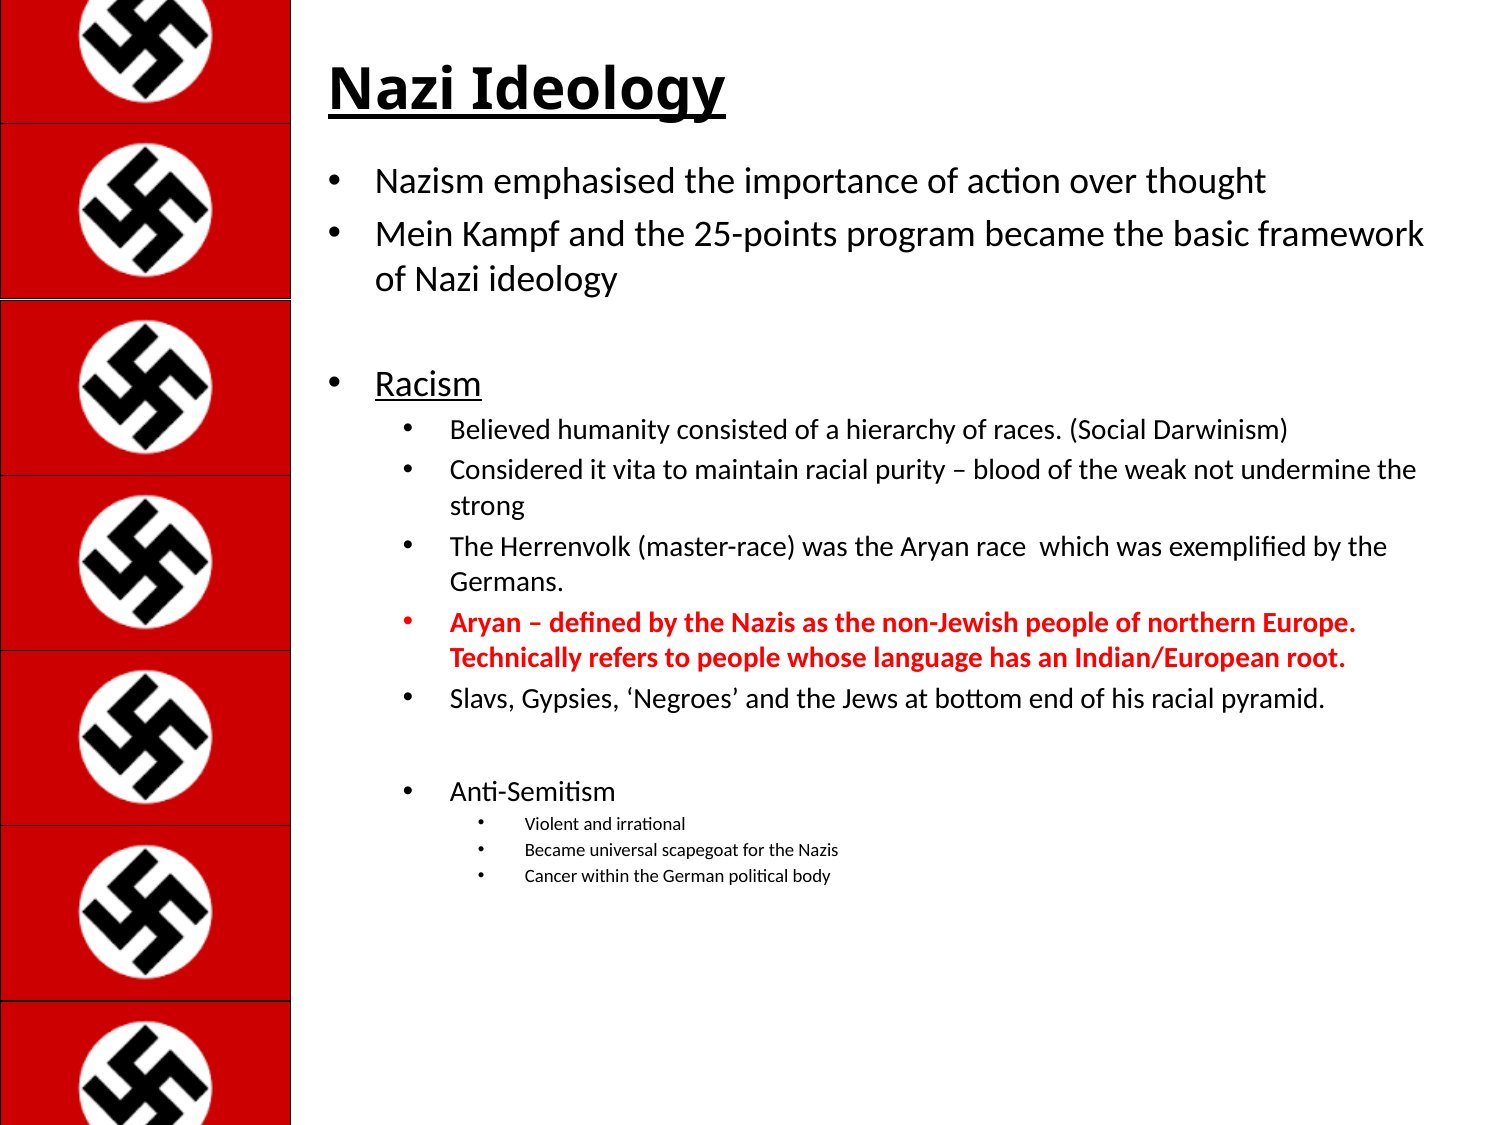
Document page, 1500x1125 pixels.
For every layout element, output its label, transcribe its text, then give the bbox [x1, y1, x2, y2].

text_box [0, 0, 291, 1125]
title Nazi Ideology [312, 35, 1459, 138]
subtitle Nazism emphasised the importance of action over thought Mein Kampf and the 25-points program became the basic framework of Nazi ideology Racism Believed humanity consisted of a hierarchy of races. (Social Darwinism) Considered it vita to maintain racial purity – blood of the weak not undermine the strong The Herrenvolk (master-race) was the Aryan race which was exemplified by the Germans. Aryan – defined by the Nazis as the non-Jewish people of northern Europe. Technically refers to people whose language has an Indian/European root. Slavs, Gypsies, ‘Negroes’ and the Jews at bottom end of his racial pyramid. Anti-Semitism Violent and irrational Became universal scapegoat for the Nazis Cancer within the German political body [312, 149, 1471, 1071]
